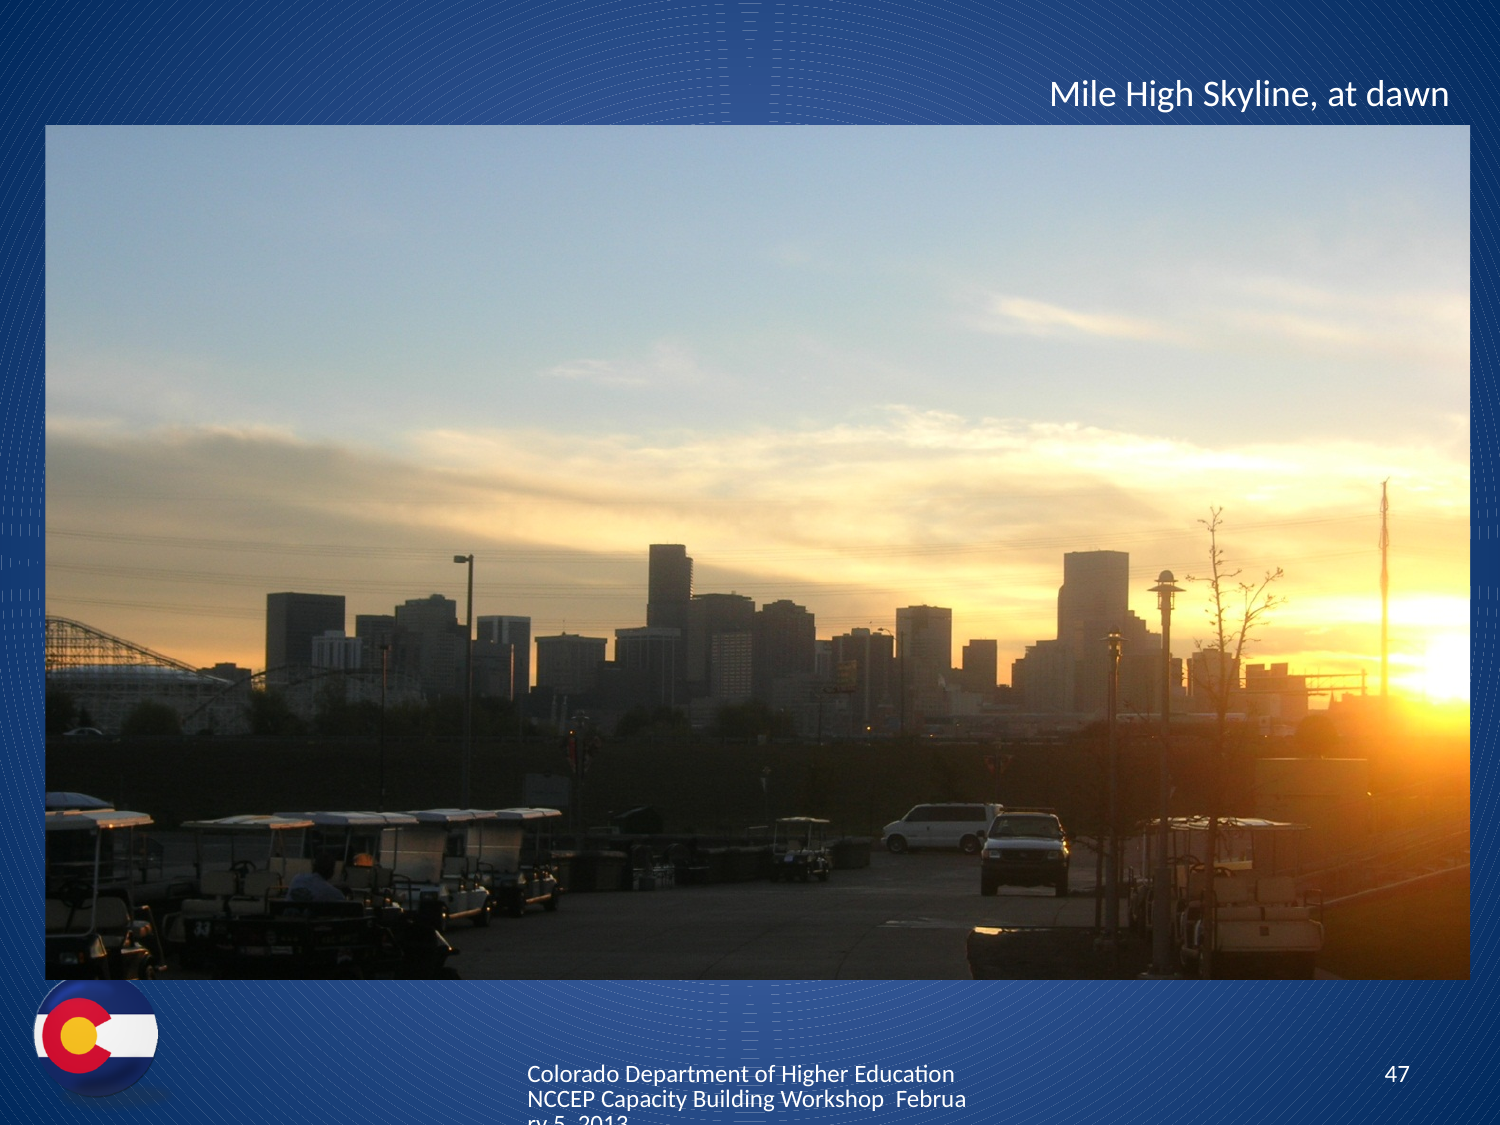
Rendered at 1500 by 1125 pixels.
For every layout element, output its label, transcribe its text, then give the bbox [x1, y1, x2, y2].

slide_number 47 [1074, 1042, 1425, 1103]
footer Colorado Department of Higher Education NCCEP Capacity Building Workshop February 5, 2013 [512, 1042, 988, 1103]
picture [0, 124, 1471, 1125]
text_box Mile High Skyline, at dawn [1034, 61, 1465, 122]
